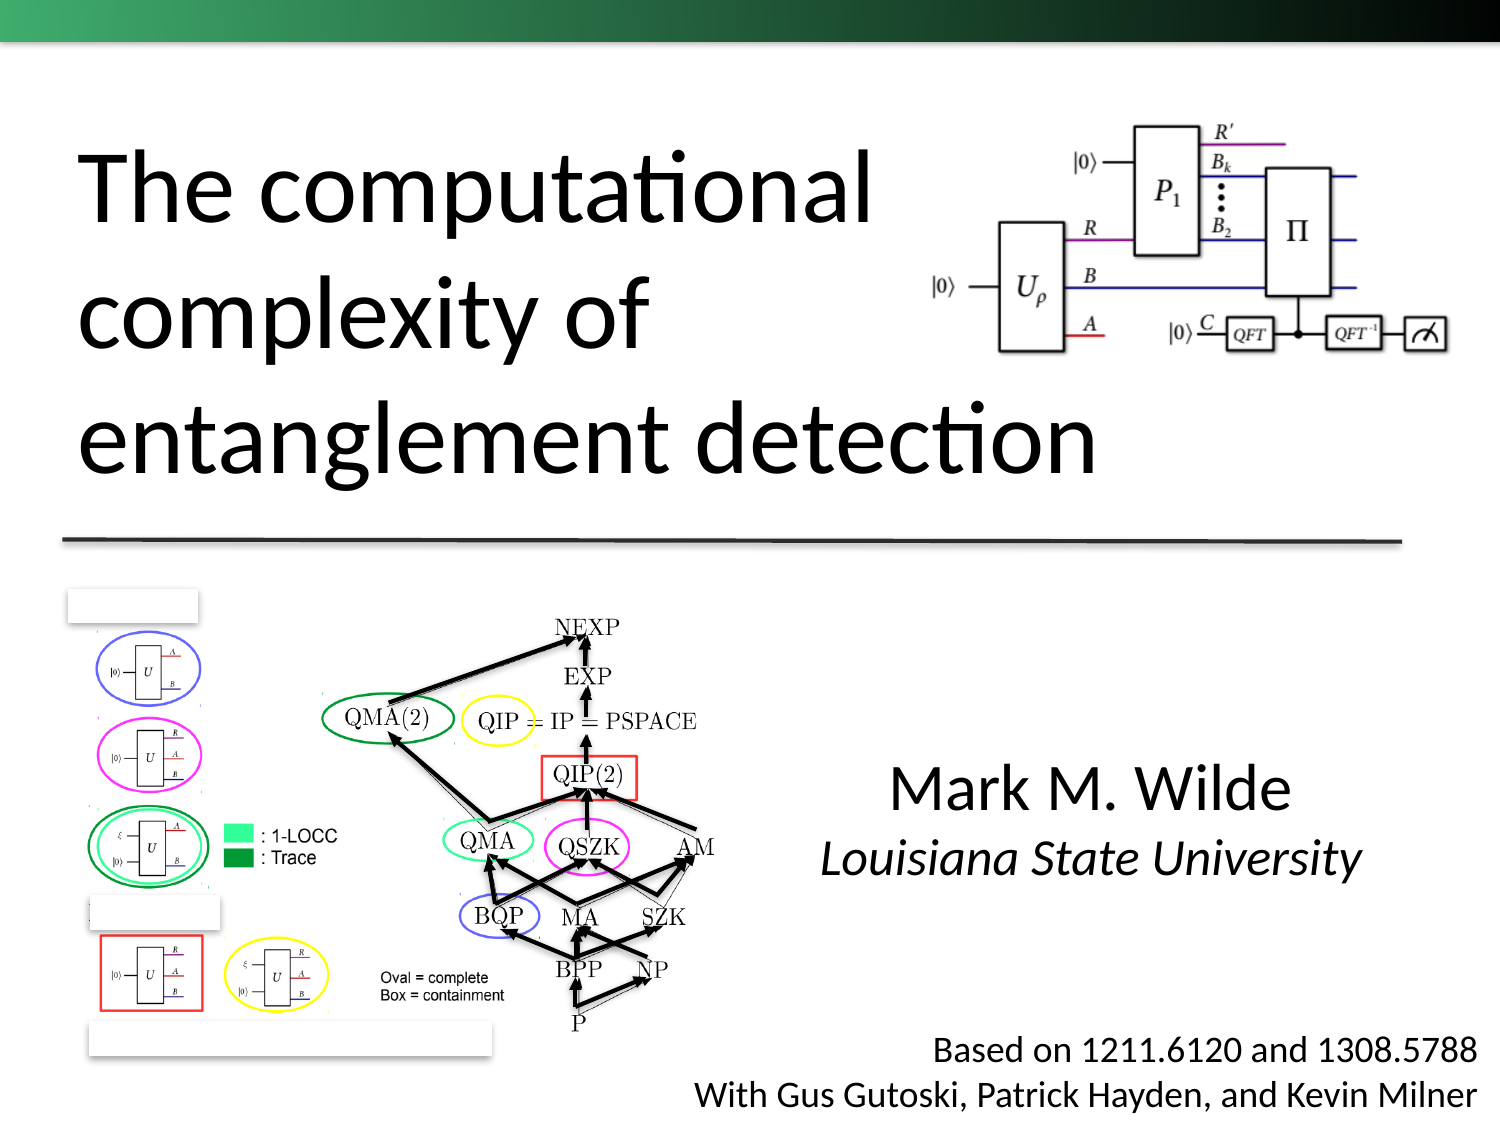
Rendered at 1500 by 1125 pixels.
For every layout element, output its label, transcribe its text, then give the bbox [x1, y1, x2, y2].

picture [910, 94, 1469, 367]
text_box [68, 589, 723, 1056]
text_box Based on 1211.6120 and 1308.5788 With Gus Gutoski, Patrick Hayden, and Kevin Milner [679, 1017, 1494, 1123]
text_box Mark M. Wilde Louisiana State University [804, 736, 1378, 894]
title The computational complexity of entanglement detection [62, 94, 1148, 519]
